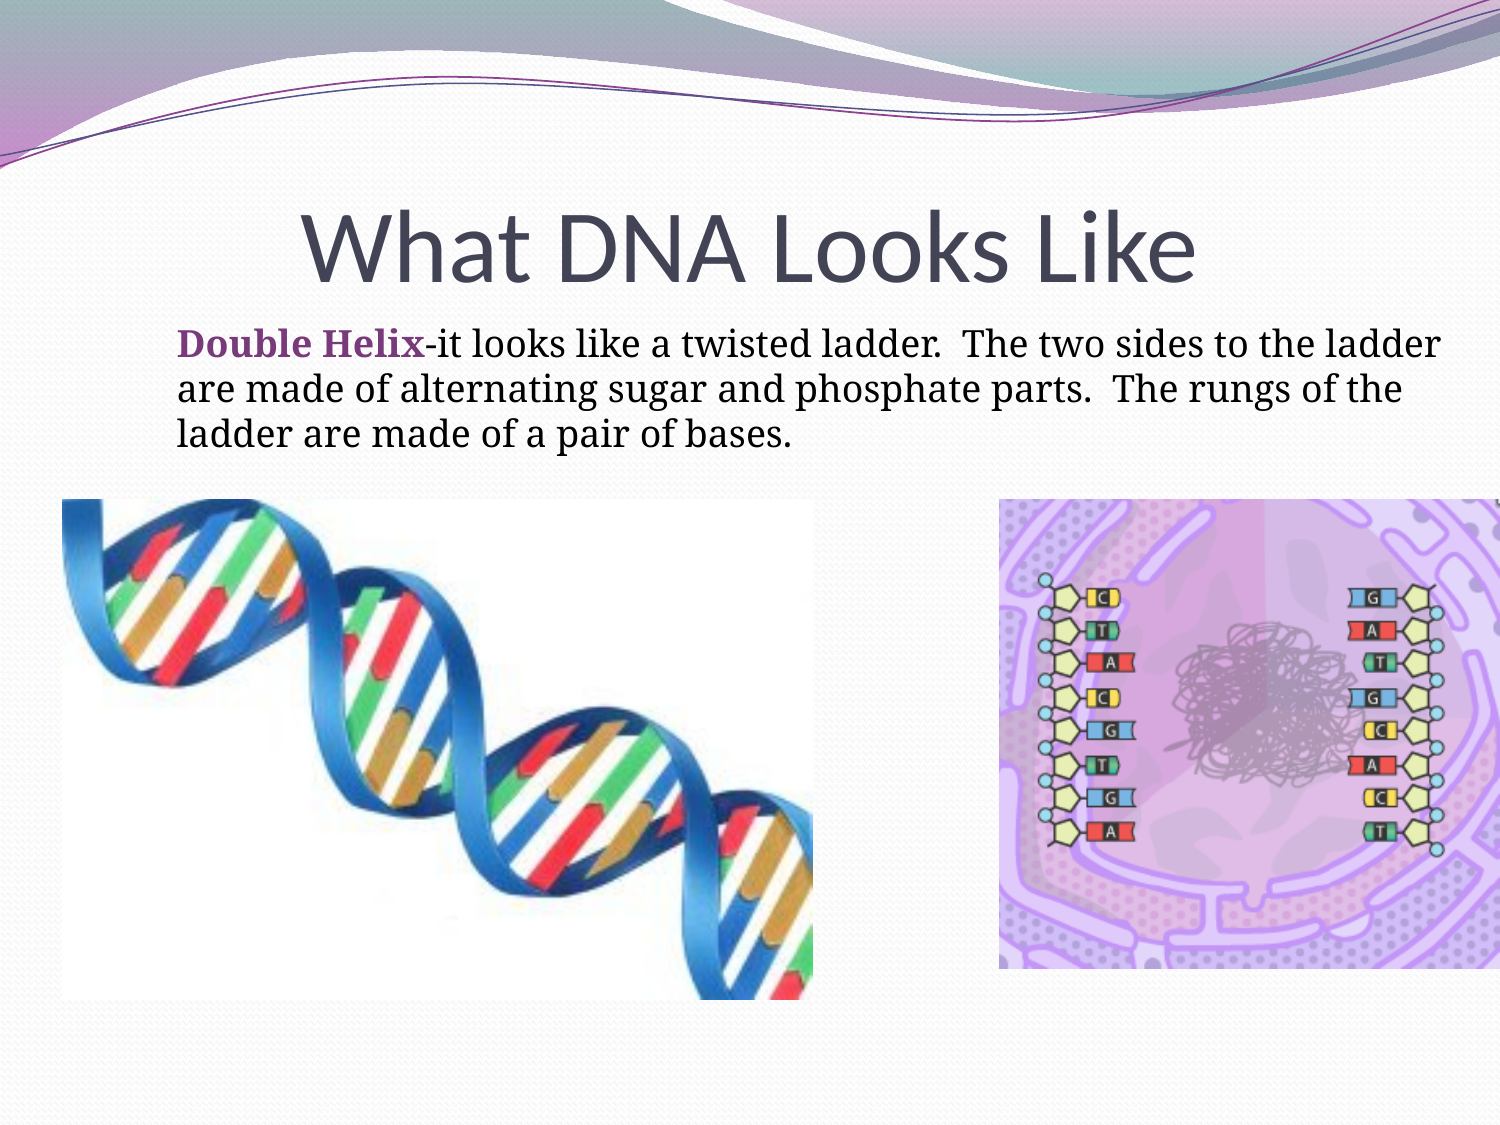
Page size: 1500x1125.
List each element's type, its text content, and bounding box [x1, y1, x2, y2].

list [999, 499, 1500, 969]
picture [62, 499, 813, 1001]
title What DNA Looks Like [75, 115, 1425, 303]
text_box Double Helix-it looks like a twisted ladder. The two sides to the ladder are made of alternating sugar and phosphate parts. The rungs of the ladder are made of a pair of bases. [162, 312, 1468, 463]
